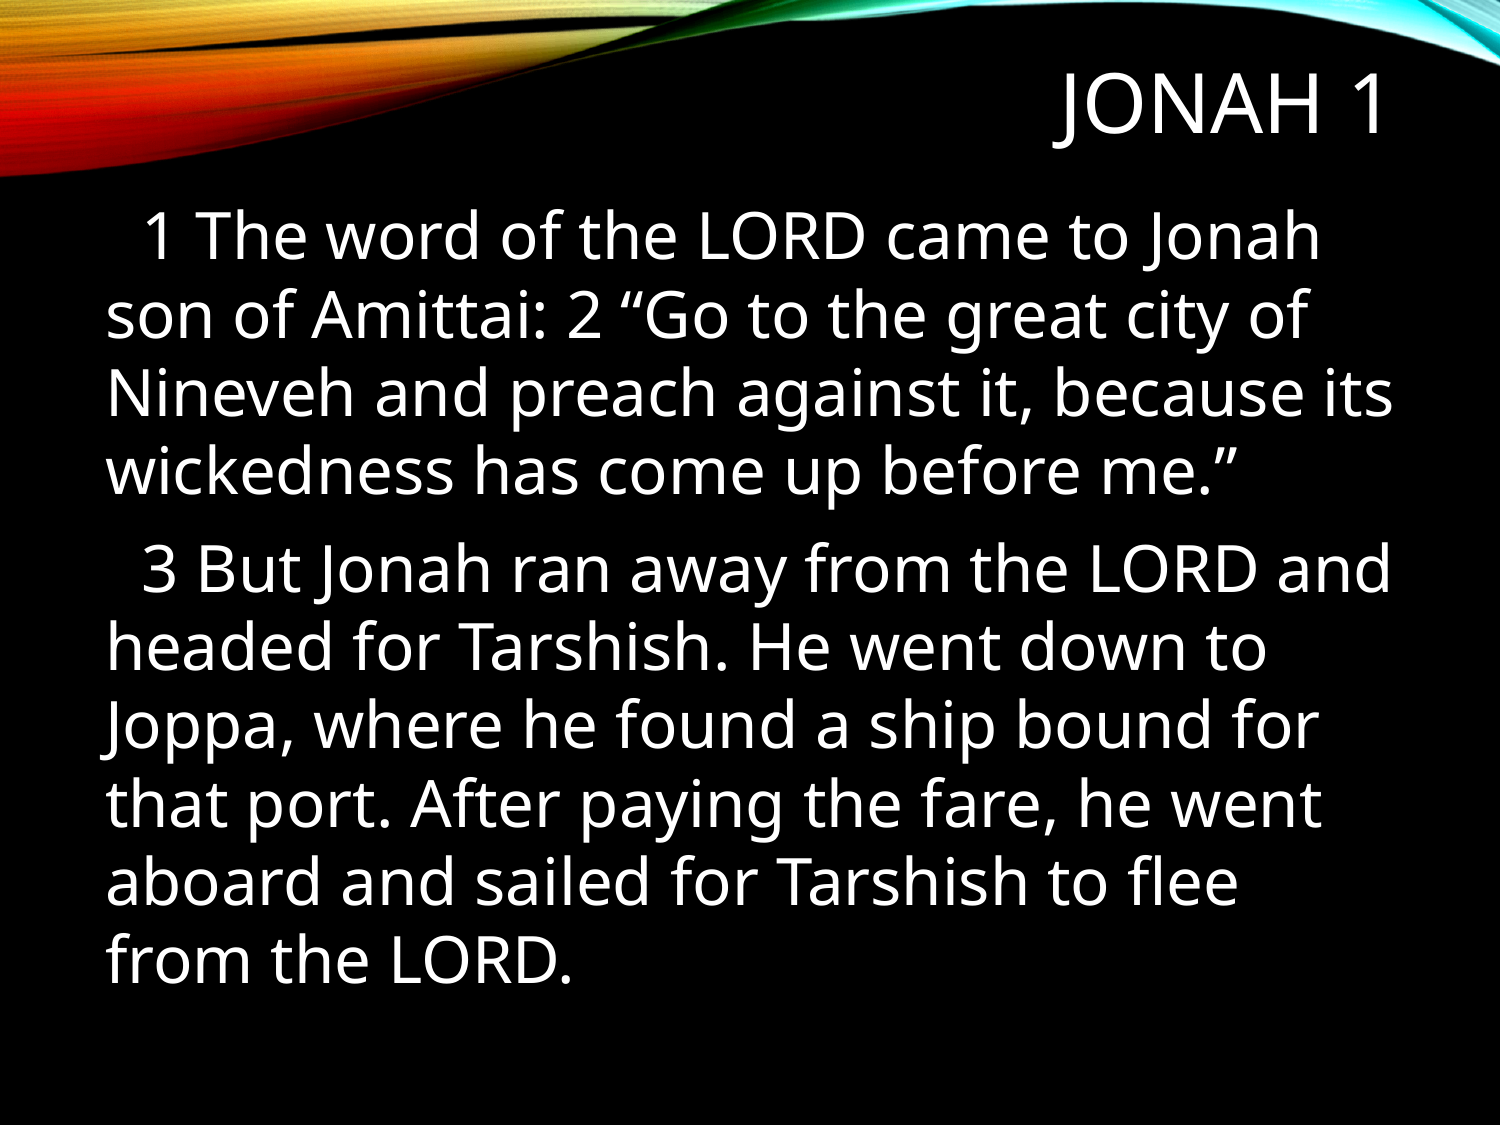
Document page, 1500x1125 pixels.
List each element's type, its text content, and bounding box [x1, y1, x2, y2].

title Jonah 1 [355, 36, 1404, 176]
picture [0, 0, 1500, 178]
list 1 The word of the LORD came to Jonah son of Amittai: 2 “Go to the great city of Nineveh and preach against it, because its wickedness has come up before me.” 3 But Jonah ran away from the LORD and headed for Tarshish. He went down to Joppa, where he found a ship bound for that port. After paying the fare, he went aboard and sailed for Tarshish to flee from the LORD. [96, 186, 1403, 1101]
